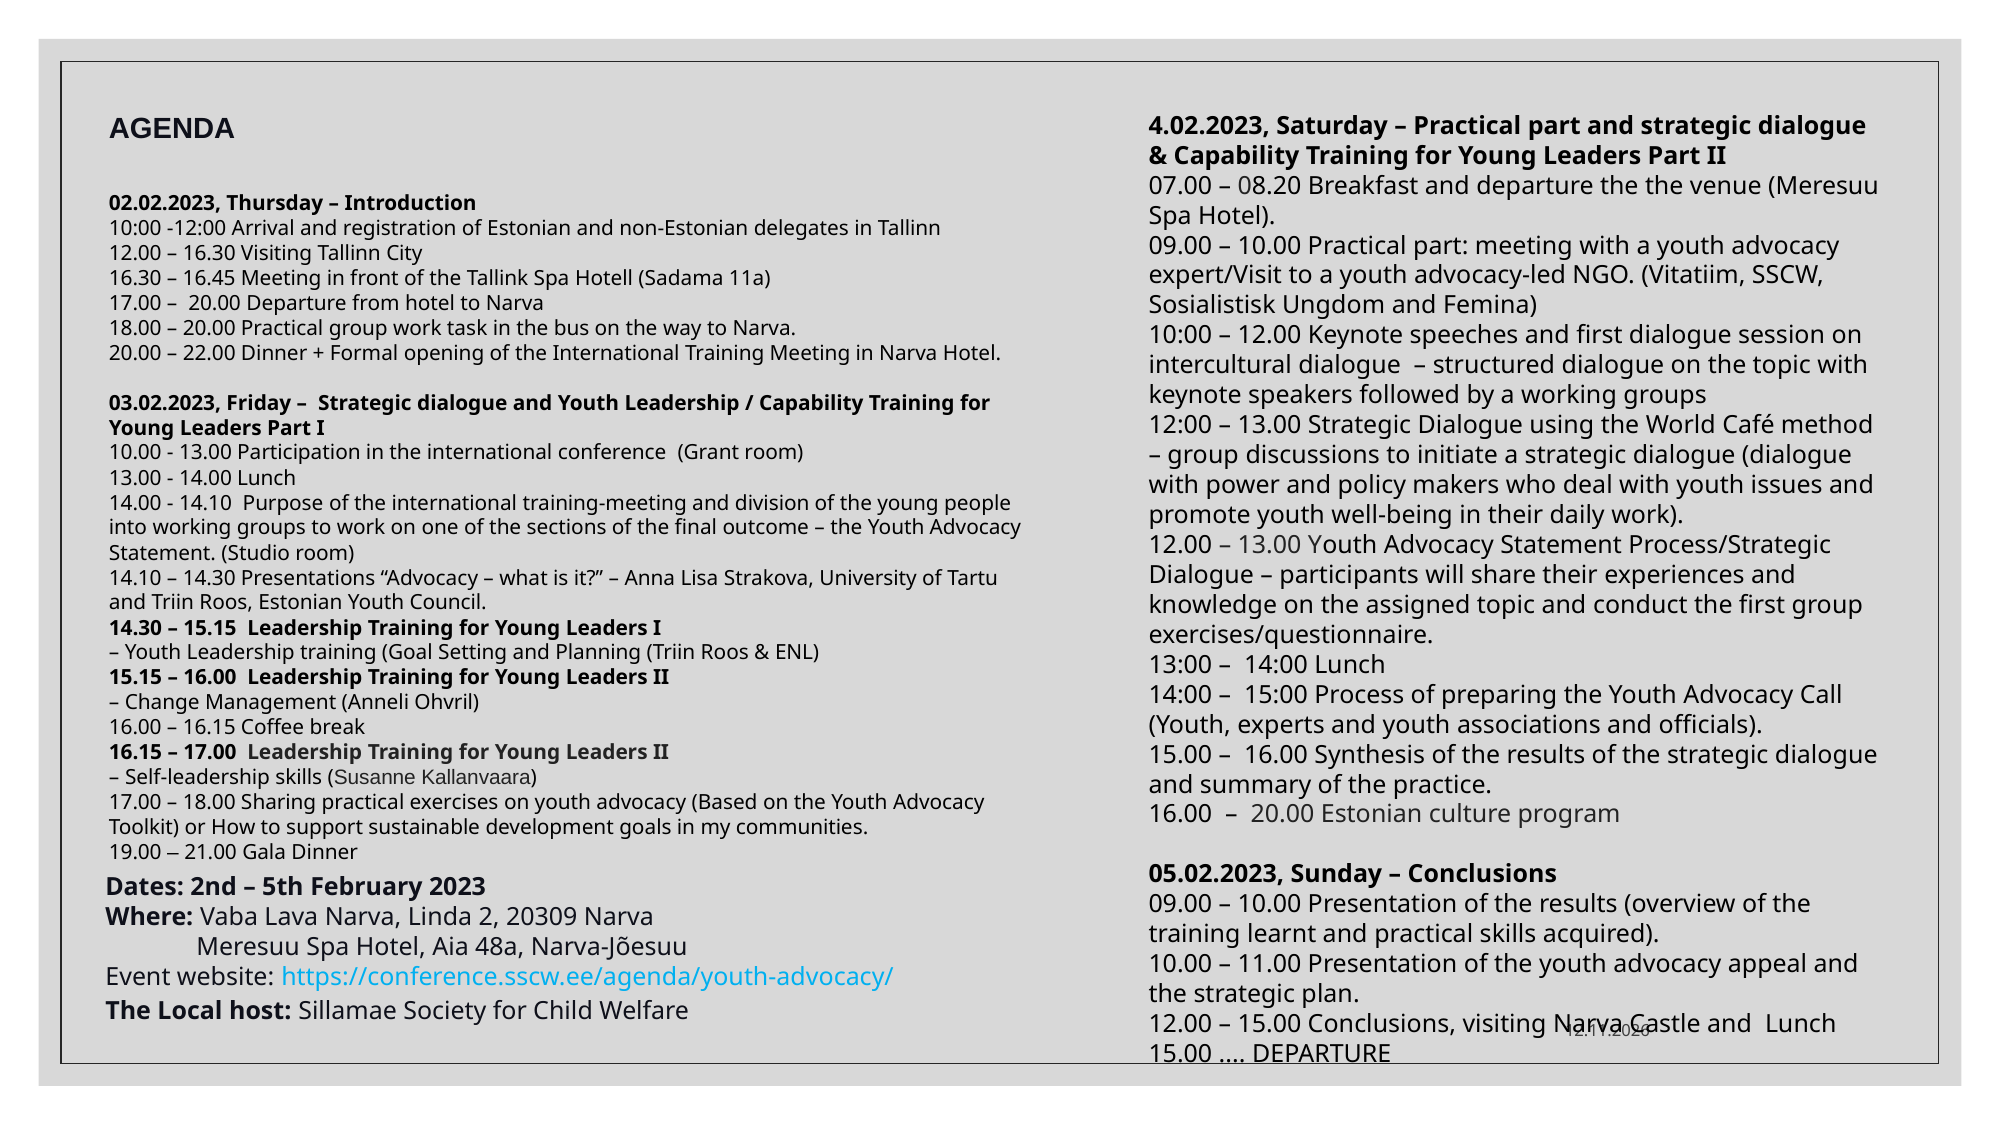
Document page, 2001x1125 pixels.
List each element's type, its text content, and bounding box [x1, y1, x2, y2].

text_box 4.02.2023, Saturday – Practical part and strategic dialogue & Capability Training for Young Leaders Part II 07.00 – 08.20 Breakfast and departure the the venue (Meresuu Spa Hotel). 09.00 – 10.00 Practical part: meeting with a youth advocacy expert/Visit to a youth advocacy-led NGO. (Vitatiim, SSCW, Sosialistisk Ungdom and Femina) 10:00 – 12.00 Keynote speeches and first dialogue session on intercultural dialogue – structured dialogue on the topic with keynote speakers followed by a working groups 12:00 – 13.00 Strategic Dialogue using the World Café method – group discussions to initiate a strategic dialogue (dialogue with power and policy makers who deal with youth issues and promote youth well-being in their daily work). 12.00 – 13.00 Youth Advocacy Statement Process/Strategic Dialogue – participants will share their experiences and knowledge on the assigned topic and conduct the first group exercises/questionnaire. 13:00 – 14:00 Lunch 14:00 – 15:00 Process of preparing the Youth Advocacy Call (Youth, experts and youth associations and officials). 15.00 – 16.00 Synthesis of the results of the strategic dialogue and summary of the practice. 16.00 – 20.00 Estonian culture program 05.02.2023, Sunday – Conclusions 09.00 – 10.00 Presentation of the results (overview of the training learnt and practical skills acquired). 10.00 – 11.00 Presentation of the youth advocacy appeal and the strategic plan. 12.00 – 15.00 Conclusions, visiting Narva Castle and Lunch 15.00 .... DEPARTURE [1133, 101, 1906, 1075]
text_box Dates: 2nd – 5th February 2023 Where: Vaba Lava Narva, Linda 2, 20309 Narva Meresuu Spa Hotel, Aia 48a, Narva-Jõesuu Event website: https://conference.sscw.ee/agenda/youth-advocacy/ The Local host: Sillamae Society for Child Welfare [90, 863, 1045, 1032]
text_box AGENDA 02.02.2023, Thursday – Introduction 10:00 -12:00 Arrival and registration of Estonian and non-Estonian delegates in Tallinn 12.00 – 16.30 Visiting Tallinn City 16.30 – 16.45 Meeting in front of the Tallink Spa Hotell (Sadama 11a) 17.00 – 20.00 Departure from hotel to Narva 18.00 – 20.00 Practical group work task in the bus on the way to Narva. 20.00 – 22.00 Dinner + Formal opening of the International Training Meeting in Narva Hotel. 03.02.2023, Friday – Strategic dialogue and Youth Leadership / Capability Training for Young Leaders Part I 10.00 - 13.00 Participation in the international conference (Grant room) 13.00 - 14.00 Lunch 14.00 - 14.10 Purpose of the international training-meeting and division of the young people into working groups to work on one of the sections of the final outcome – the Youth Advocacy Statement. (Studio room) 14.10 – 14.30 Presentations “Advocacy – what is it?” – Anna Lisa Strakova, University of Tartu and Triin Roos, Estonian Youth Council. 14.30 – 15.15 Leadership Training for Young Leaders I – Youth Leadership training (Goal Setting and Planning (Triin Roos & ENL) 15.15 – 16.00 Leadership Training for Young Leaders II – Change Management (Anneli Ohvril) 16.00 – 16.15 Coffee break 16.15 – 17.00 Leadership Training for Young Leaders II – Self-leadership skills (Susanne Kallanvaara) 17.00 – 18.00 Sharing practical exercises on youth advocacy (Based on the Youth Advocacy Toolkit) or How to support sustainable development goals in my communities. 19.00 – 21.00 Gala Dinner [94, 102, 1049, 872]
